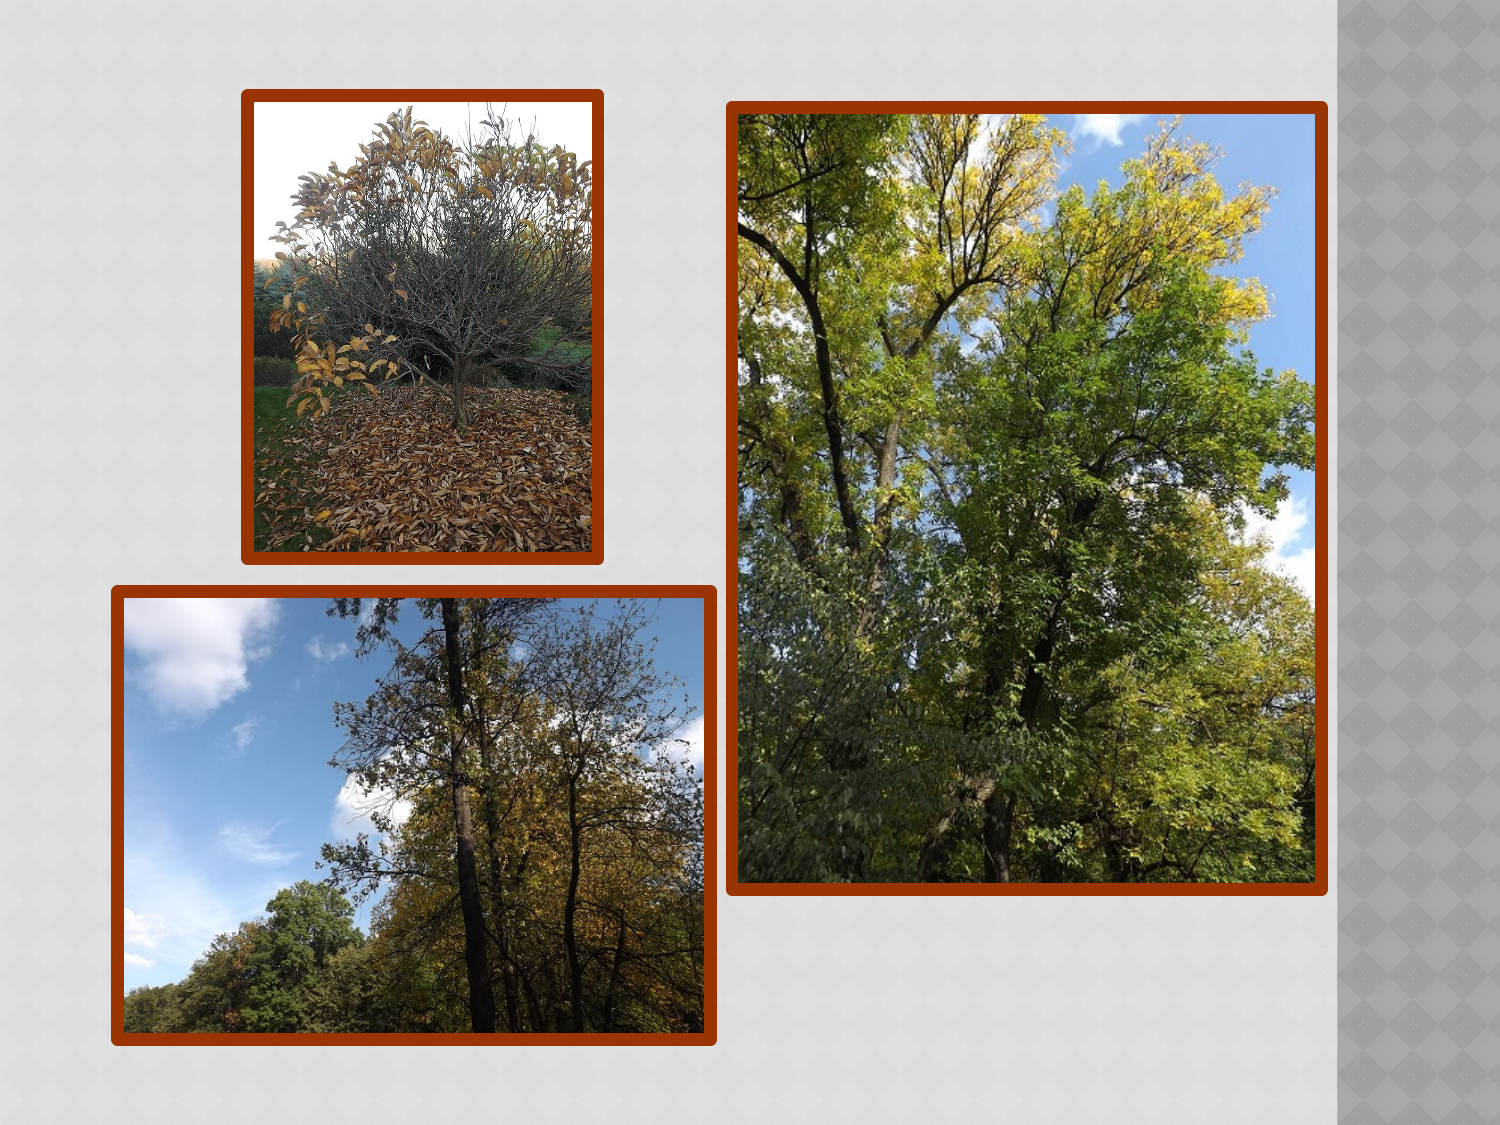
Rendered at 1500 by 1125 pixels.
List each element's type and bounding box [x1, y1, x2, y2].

picture [123, 597, 705, 1034]
picture [253, 101, 593, 553]
picture [737, 113, 1316, 884]
